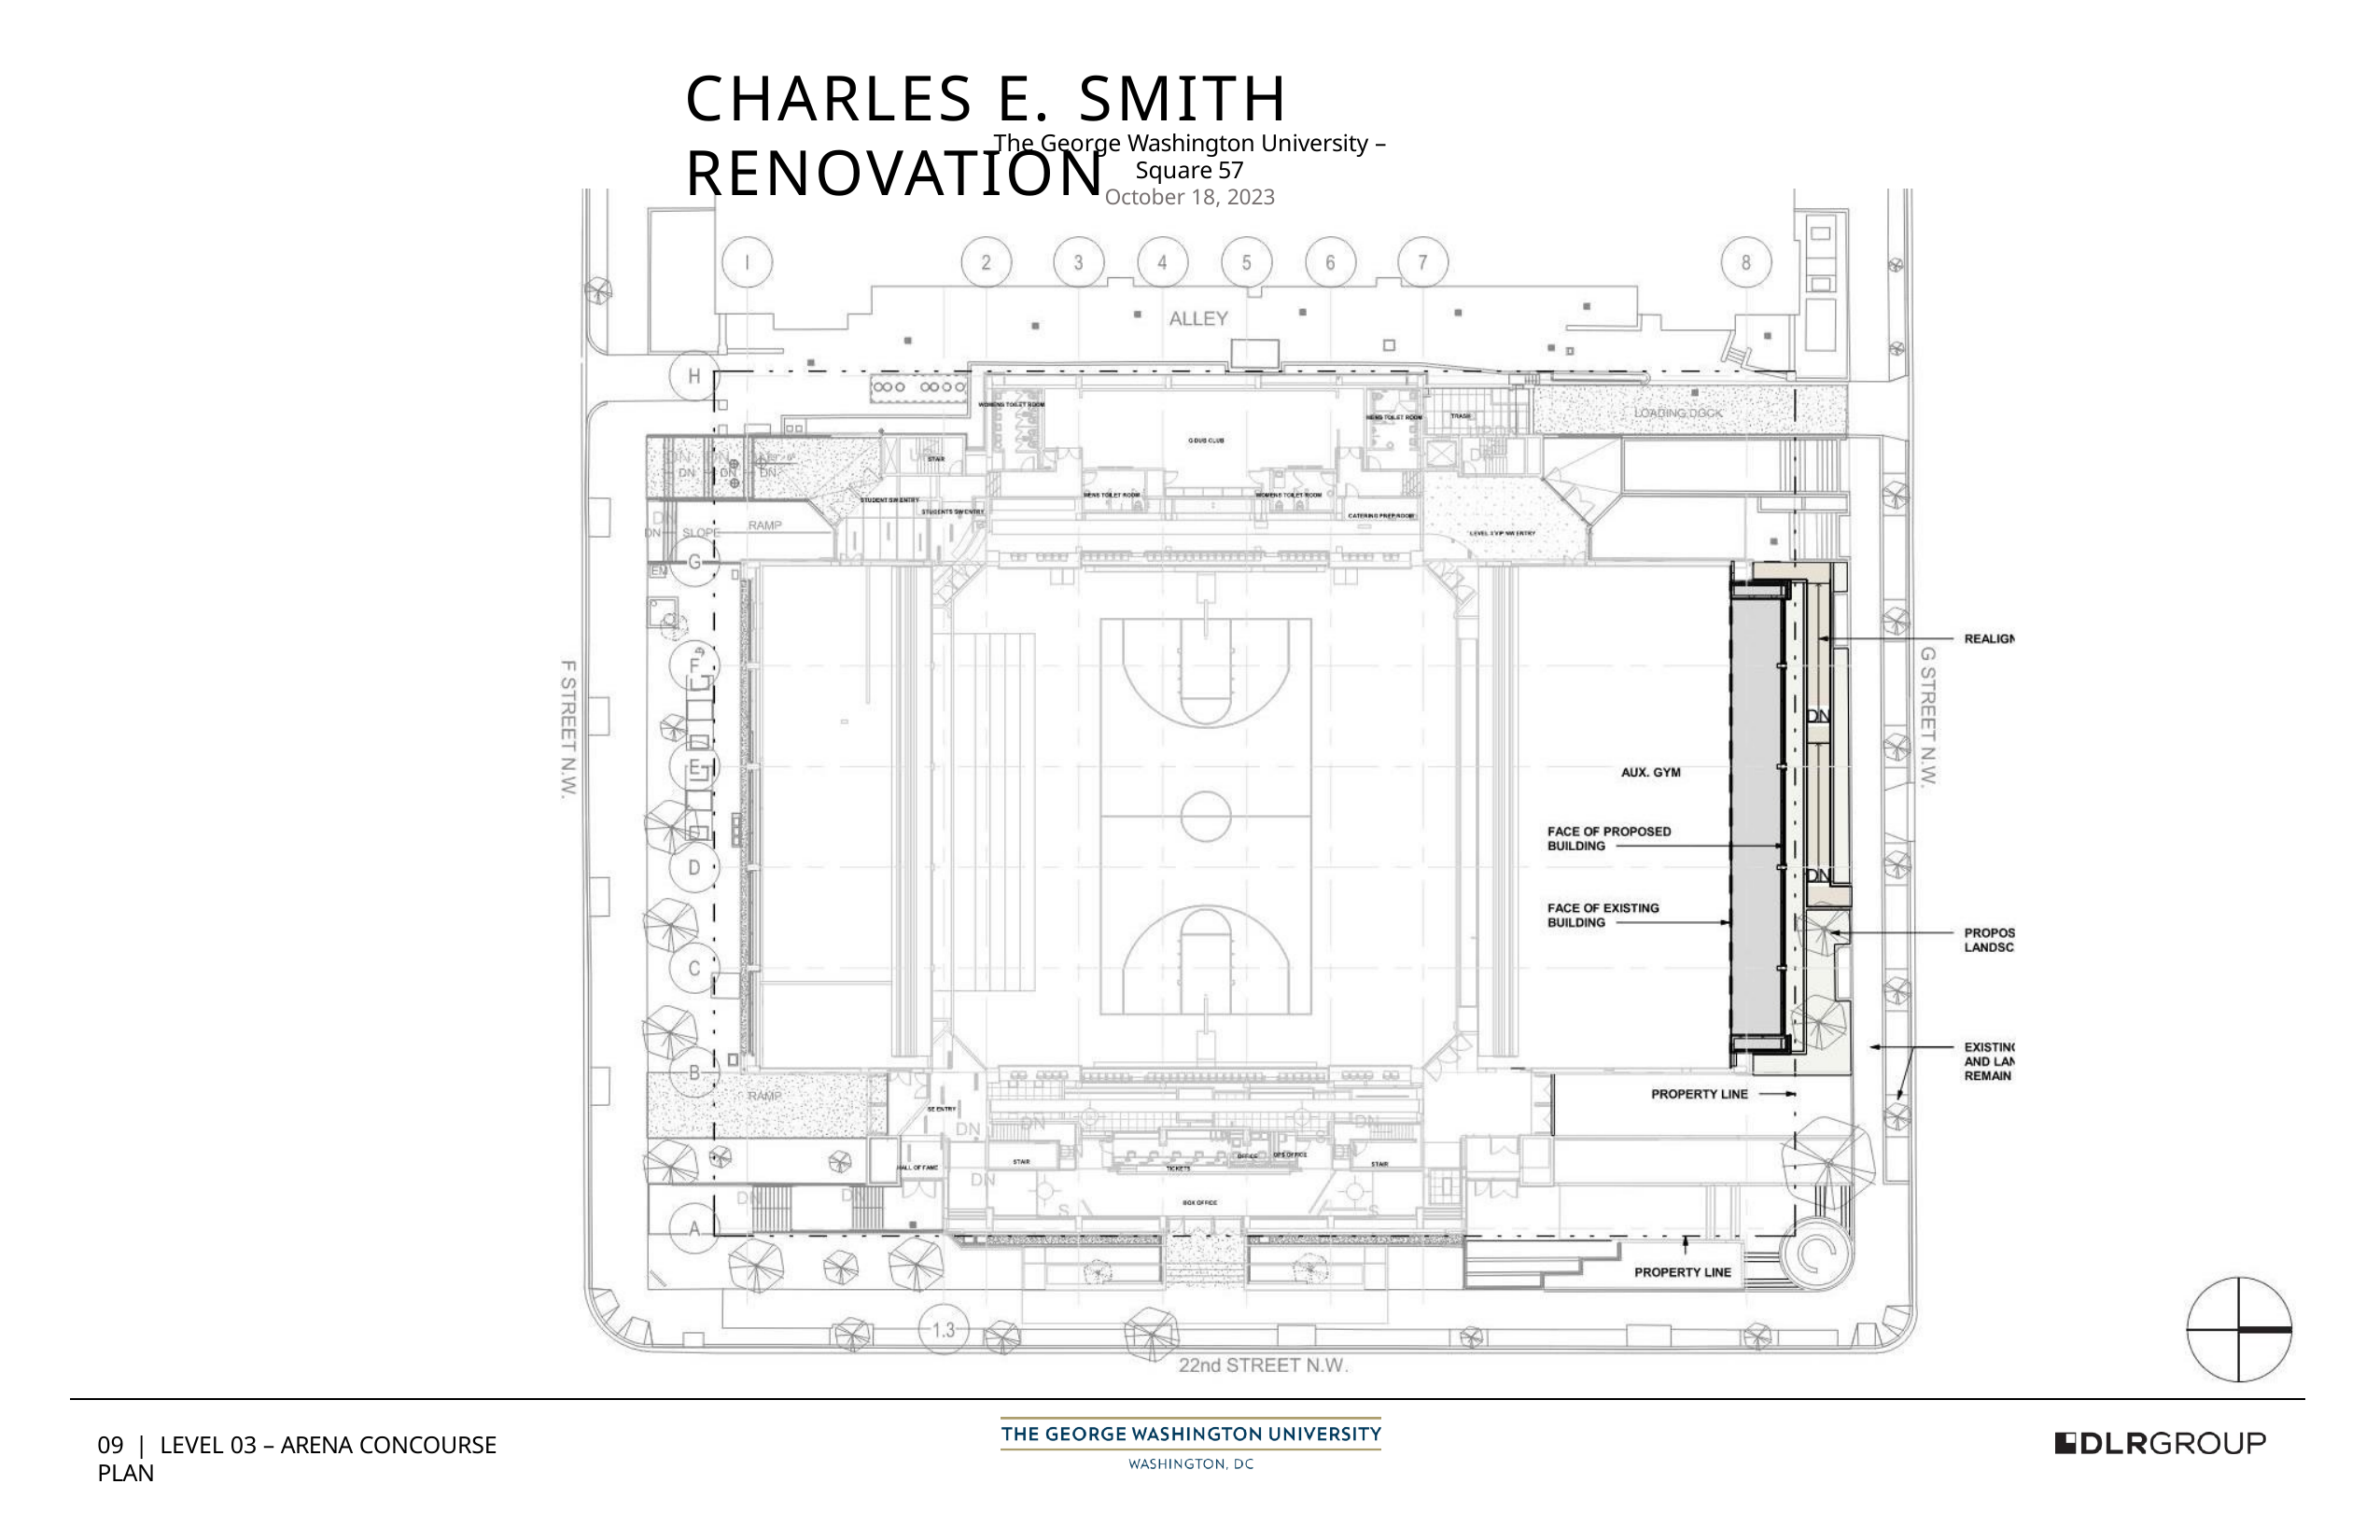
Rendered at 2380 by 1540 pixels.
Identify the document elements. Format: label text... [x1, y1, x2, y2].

text_box The George Washington University – Square 57 October 18, 2023 [956, 127, 1424, 188]
picture [2055, 1432, 2266, 1455]
text_box 09 | LEVEL 03 – ARENA CONCOURSE PLAN [95, 1430, 539, 1487]
picture [1001, 1417, 1381, 1470]
picture [559, 189, 2297, 1392]
title CHARLES E. SMITH RENOVATION [682, 56, 1690, 188]
